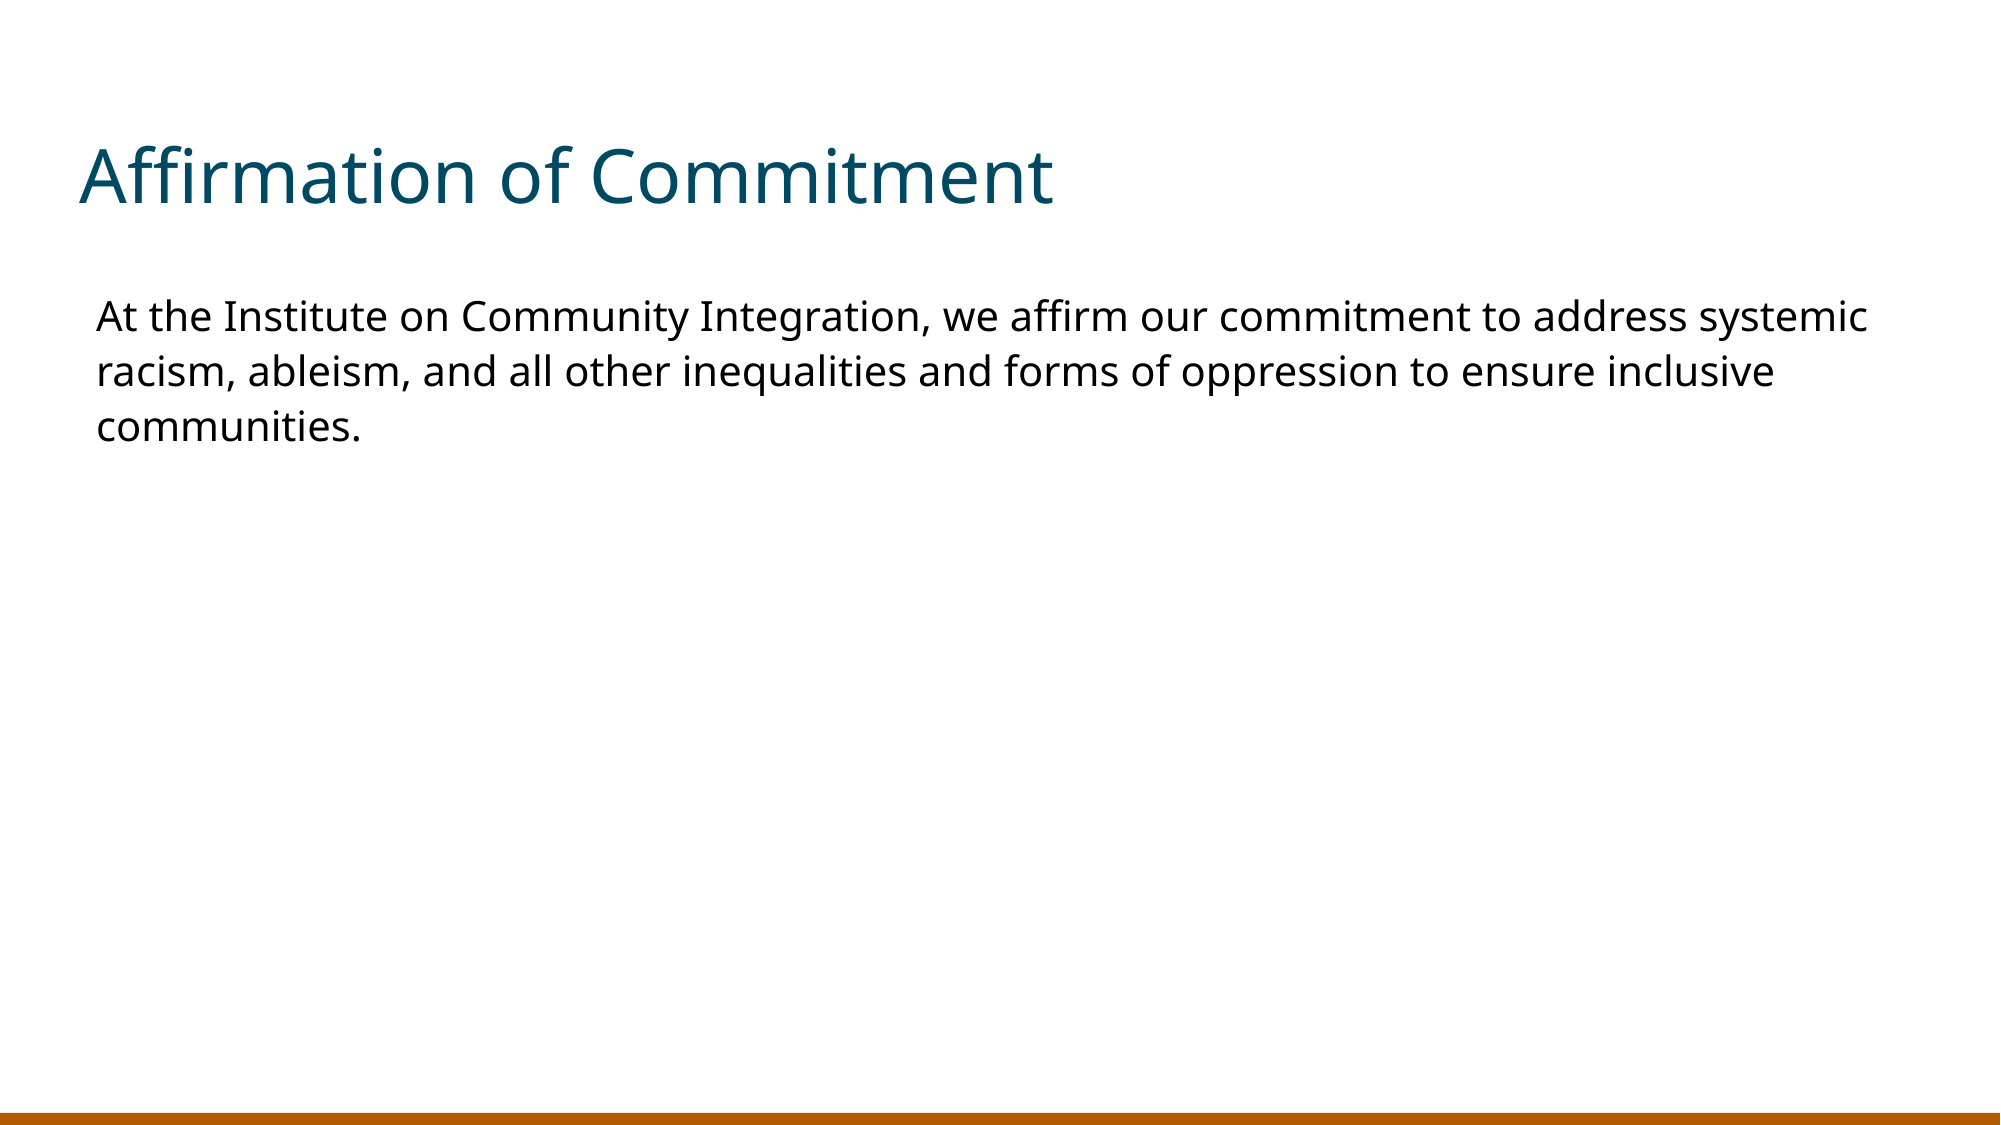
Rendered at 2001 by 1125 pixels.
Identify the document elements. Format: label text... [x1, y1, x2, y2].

title Affirmation of Commitment [64, 59, 1915, 277]
list At the Institute on Community Integration, we affirm our commitment to address systemic racism, ableism, and all other inequalities and forms of oppression to ensure inclusive communities. [64, 277, 1915, 1014]
